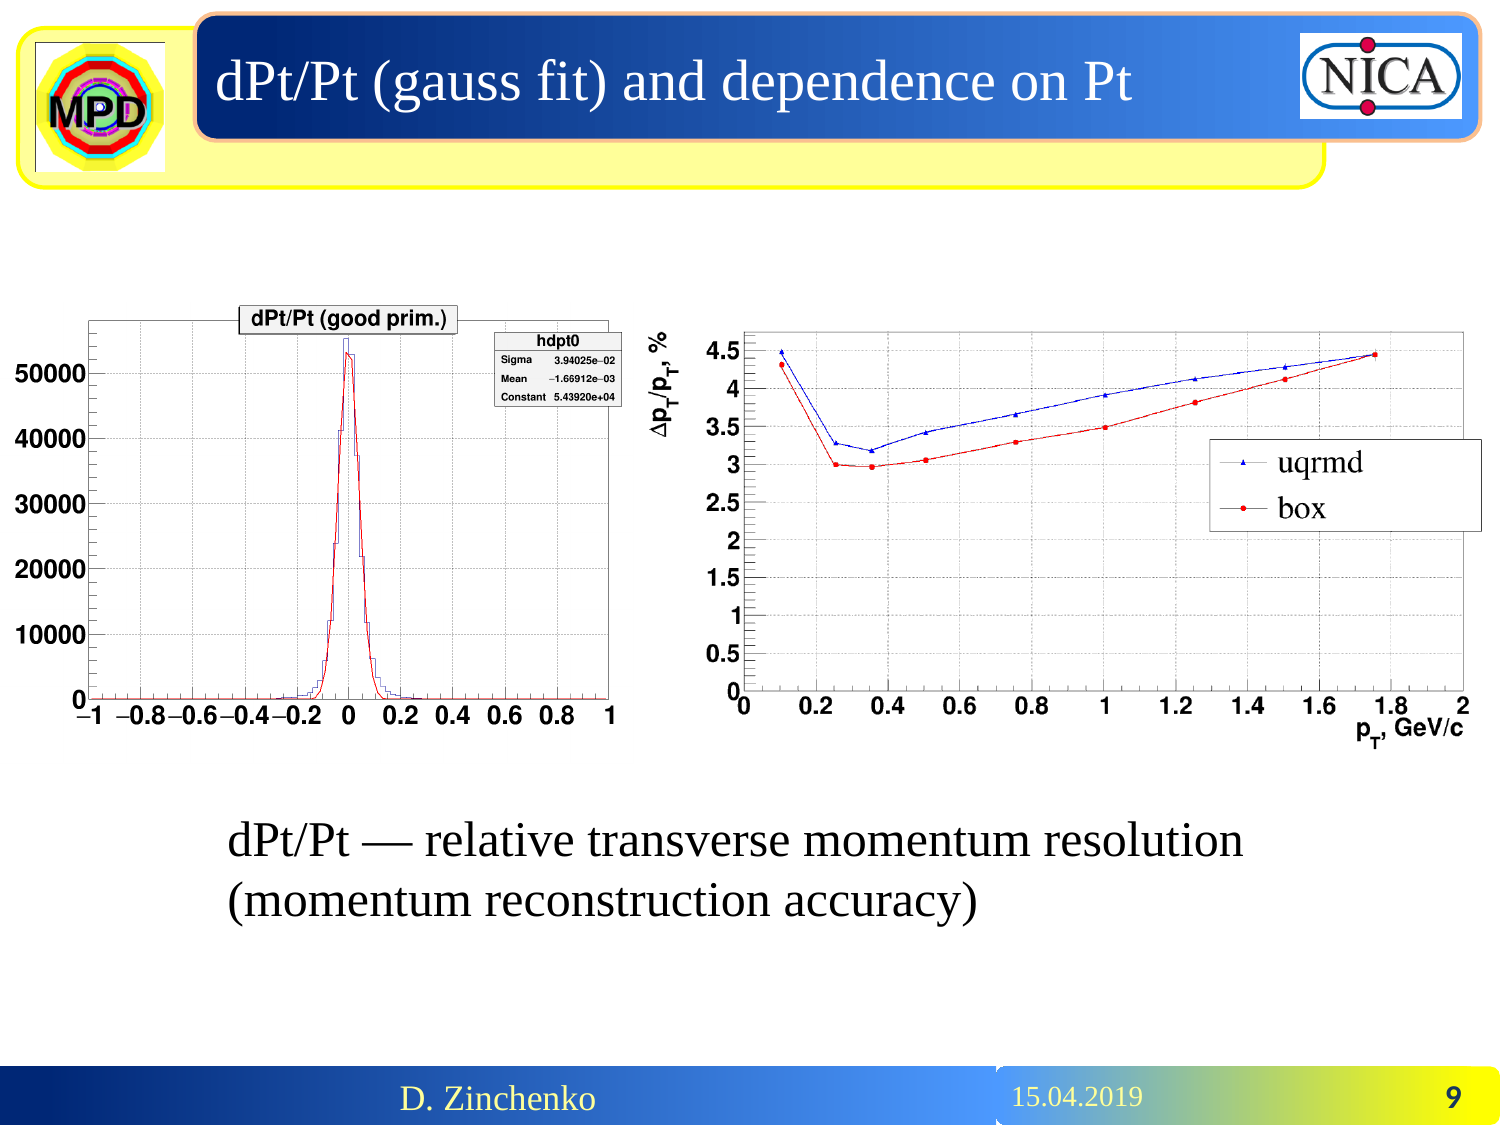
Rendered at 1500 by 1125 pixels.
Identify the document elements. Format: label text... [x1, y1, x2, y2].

text_box [1003, 1064, 1500, 1125]
picture [1299, 33, 1462, 119]
slide_number 9 [1347, 1065, 1477, 1125]
text_box dPt/Pt — relative transverse momentum resolution (momentum reconstruction accuracy) [212, 798, 1288, 898]
picture [0, 302, 1498, 764]
text_box [15, 25, 1327, 190]
text_box [164, 33, 1200, 116]
picture [35, 41, 166, 172]
text_box dPt/Pt (gauss fit) and dependence on Pt [192, 11, 1483, 143]
subtitle D. Zinchenko [0, 1064, 998, 1125]
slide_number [996, 1065, 1347, 1125]
